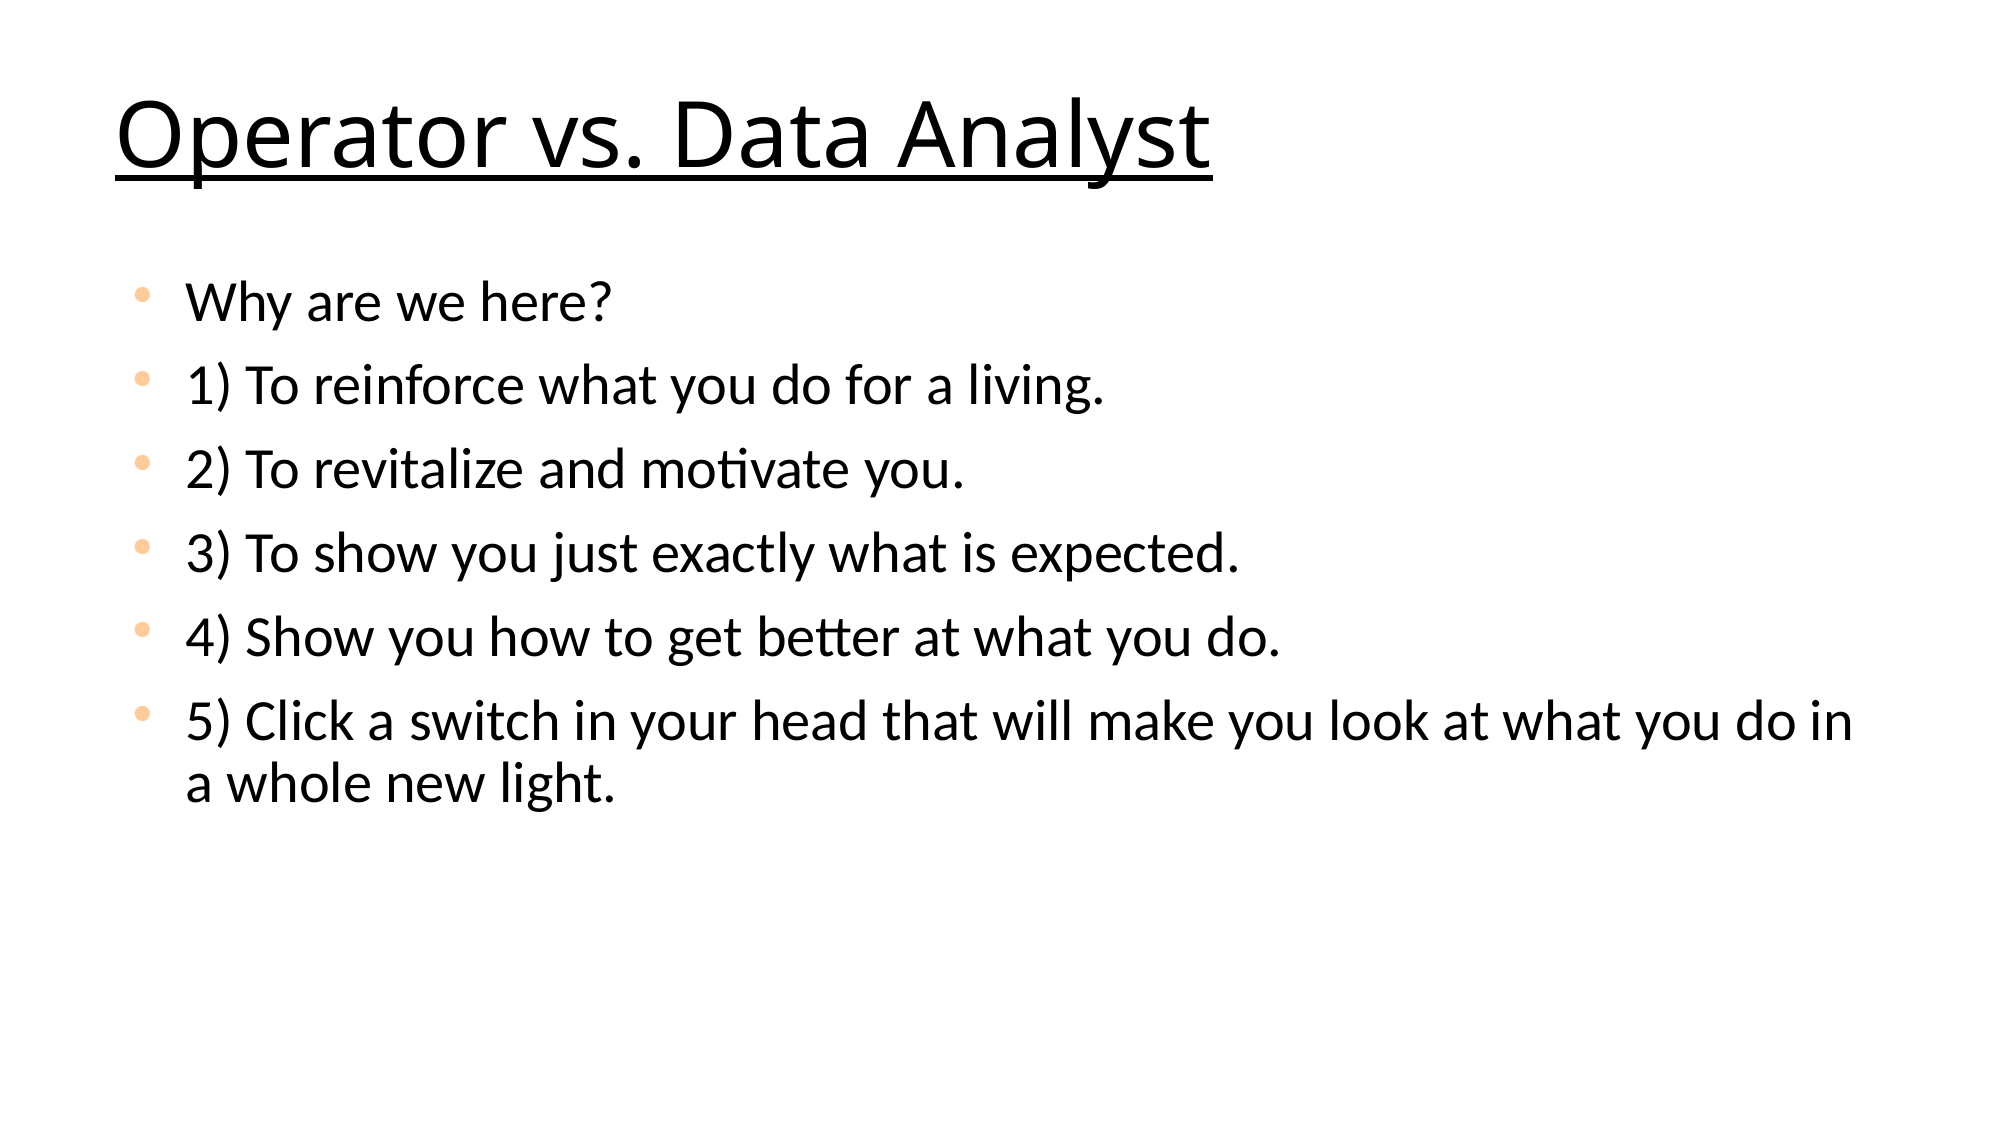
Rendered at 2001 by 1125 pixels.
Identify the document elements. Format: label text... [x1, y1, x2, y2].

title Operator vs. Data Analyst [99, 44, 1900, 233]
list Why are we here? 1) To reinforce what you do for a living. 2) To revitalize and motivate you. 3) To show you just exactly what is expected. 4) Show you how to get better at what you do. 5) Click a switch in your head that will make you look at what you do in a whole new light. [99, 263, 1900, 1006]
